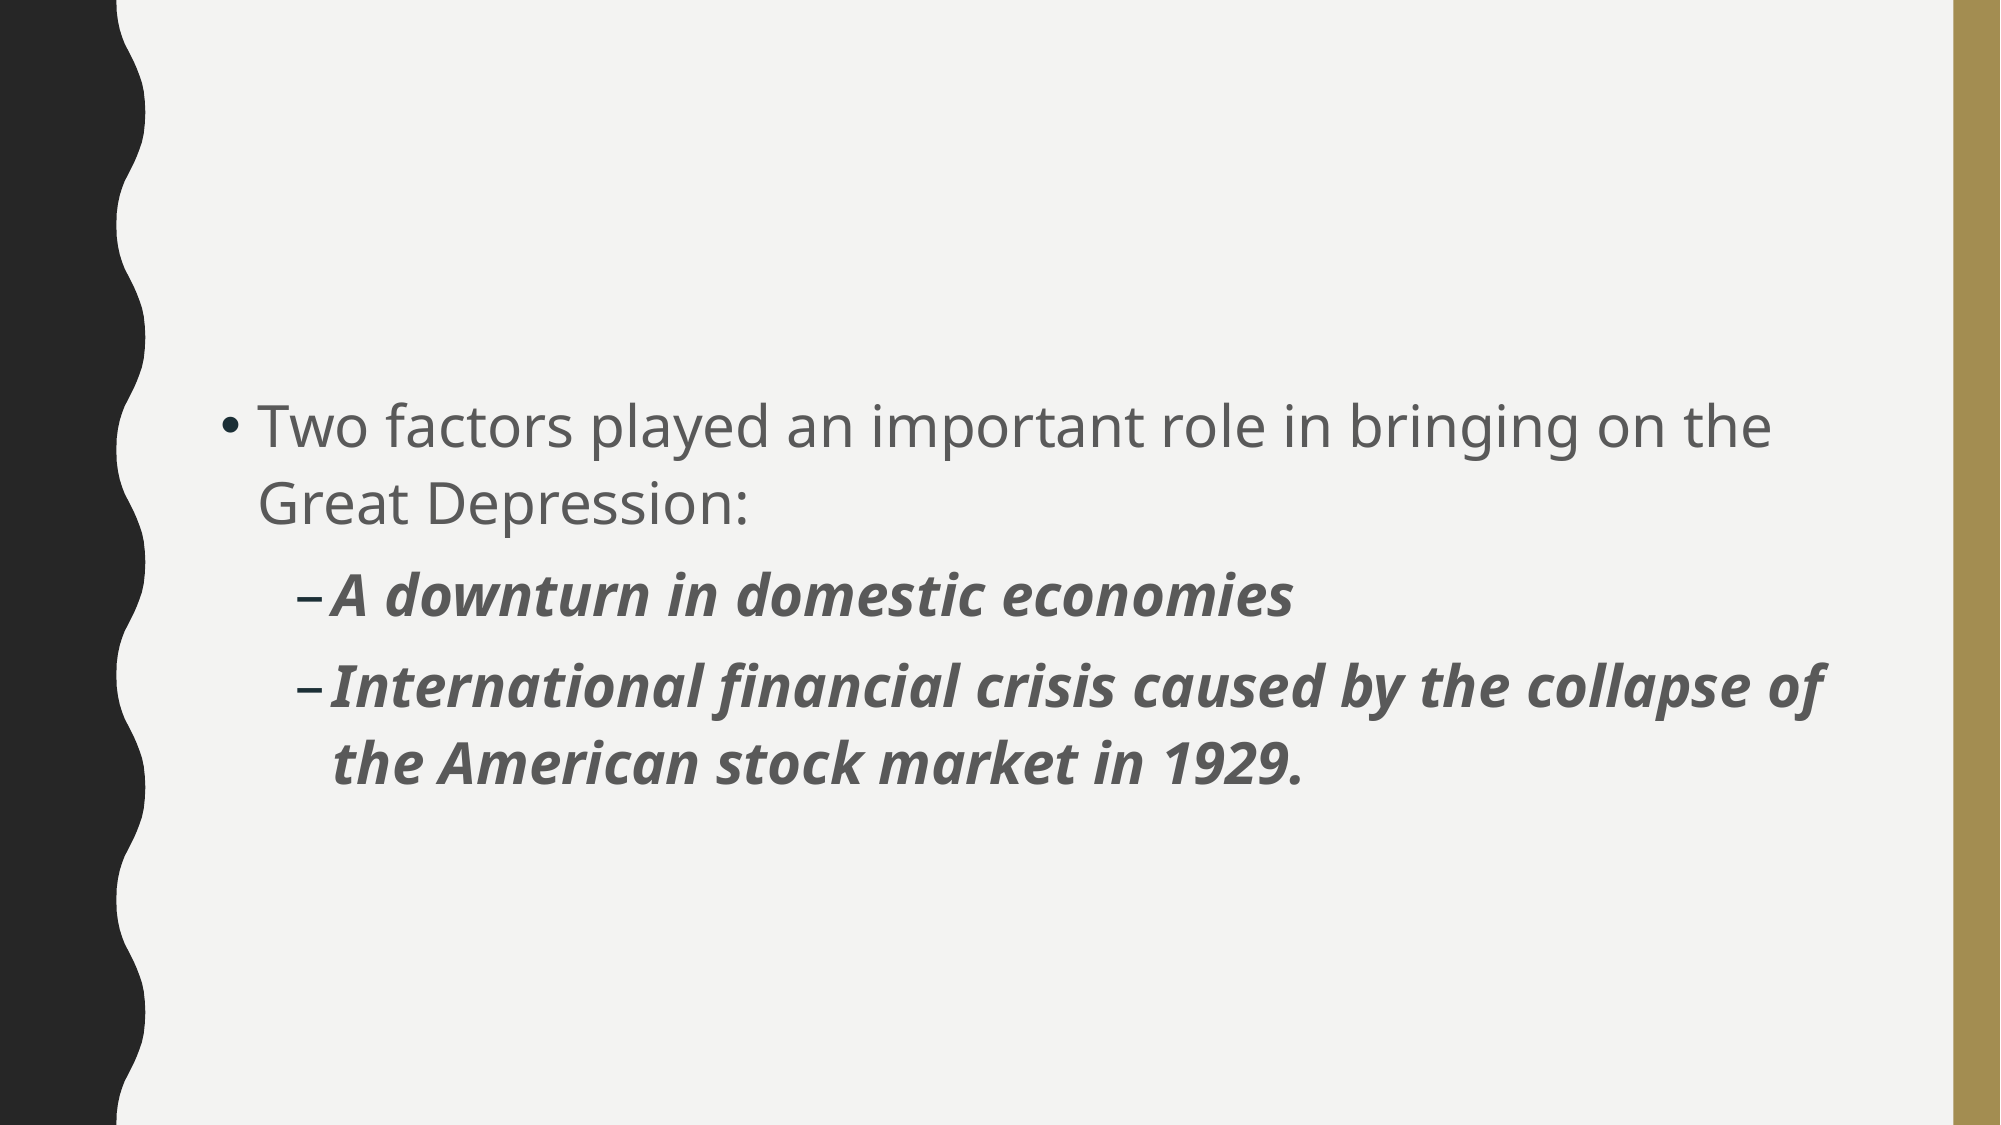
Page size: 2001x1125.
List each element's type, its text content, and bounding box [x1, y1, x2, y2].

list Two factors played an important role in bringing on the Great Depression: A downturn in domestic economies International financial crisis caused by the collapse of the American stock market in 1929. [205, 375, 1875, 965]
